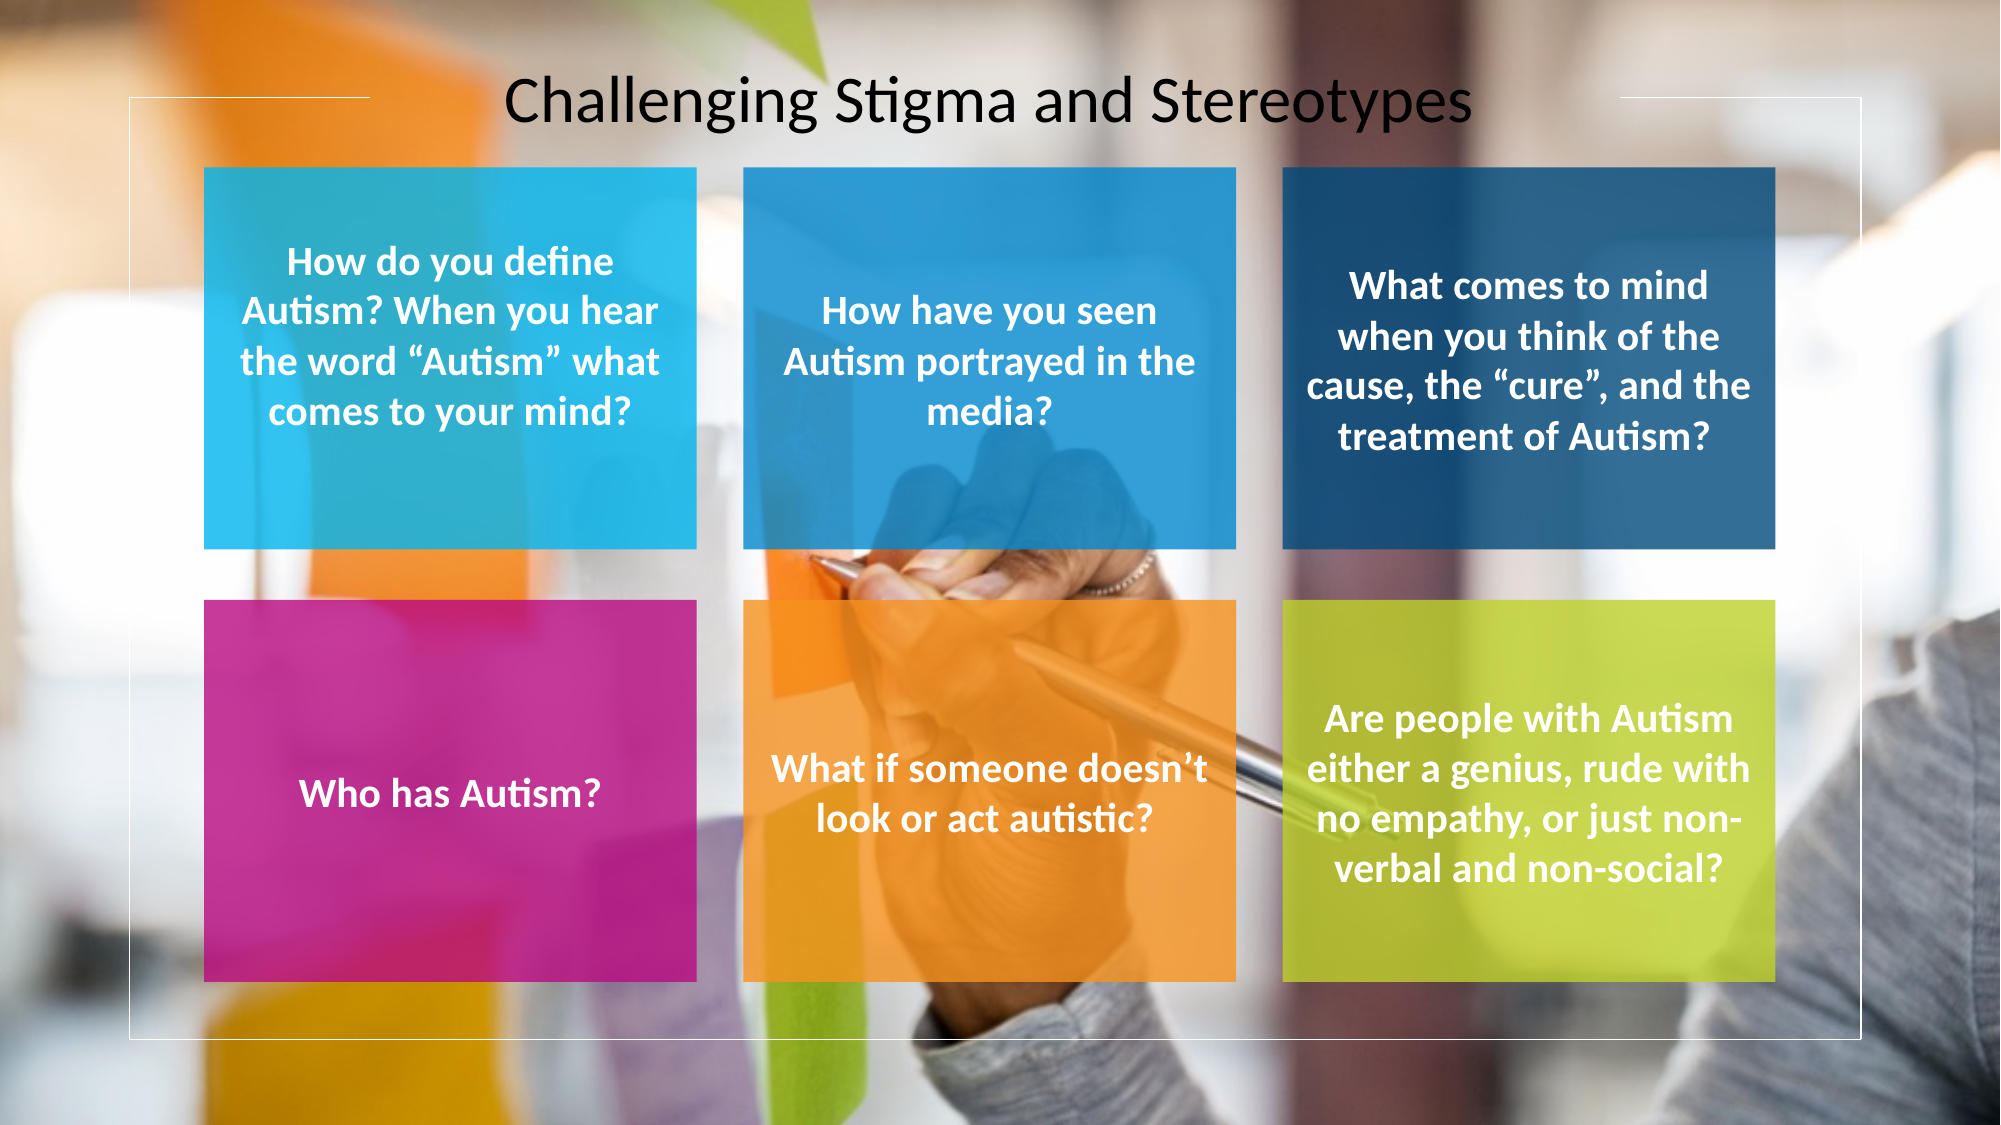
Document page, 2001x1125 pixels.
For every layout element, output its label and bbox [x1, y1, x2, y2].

text_box [129, 97, 1861, 1040]
picture [0, 0, 2000, 1125]
